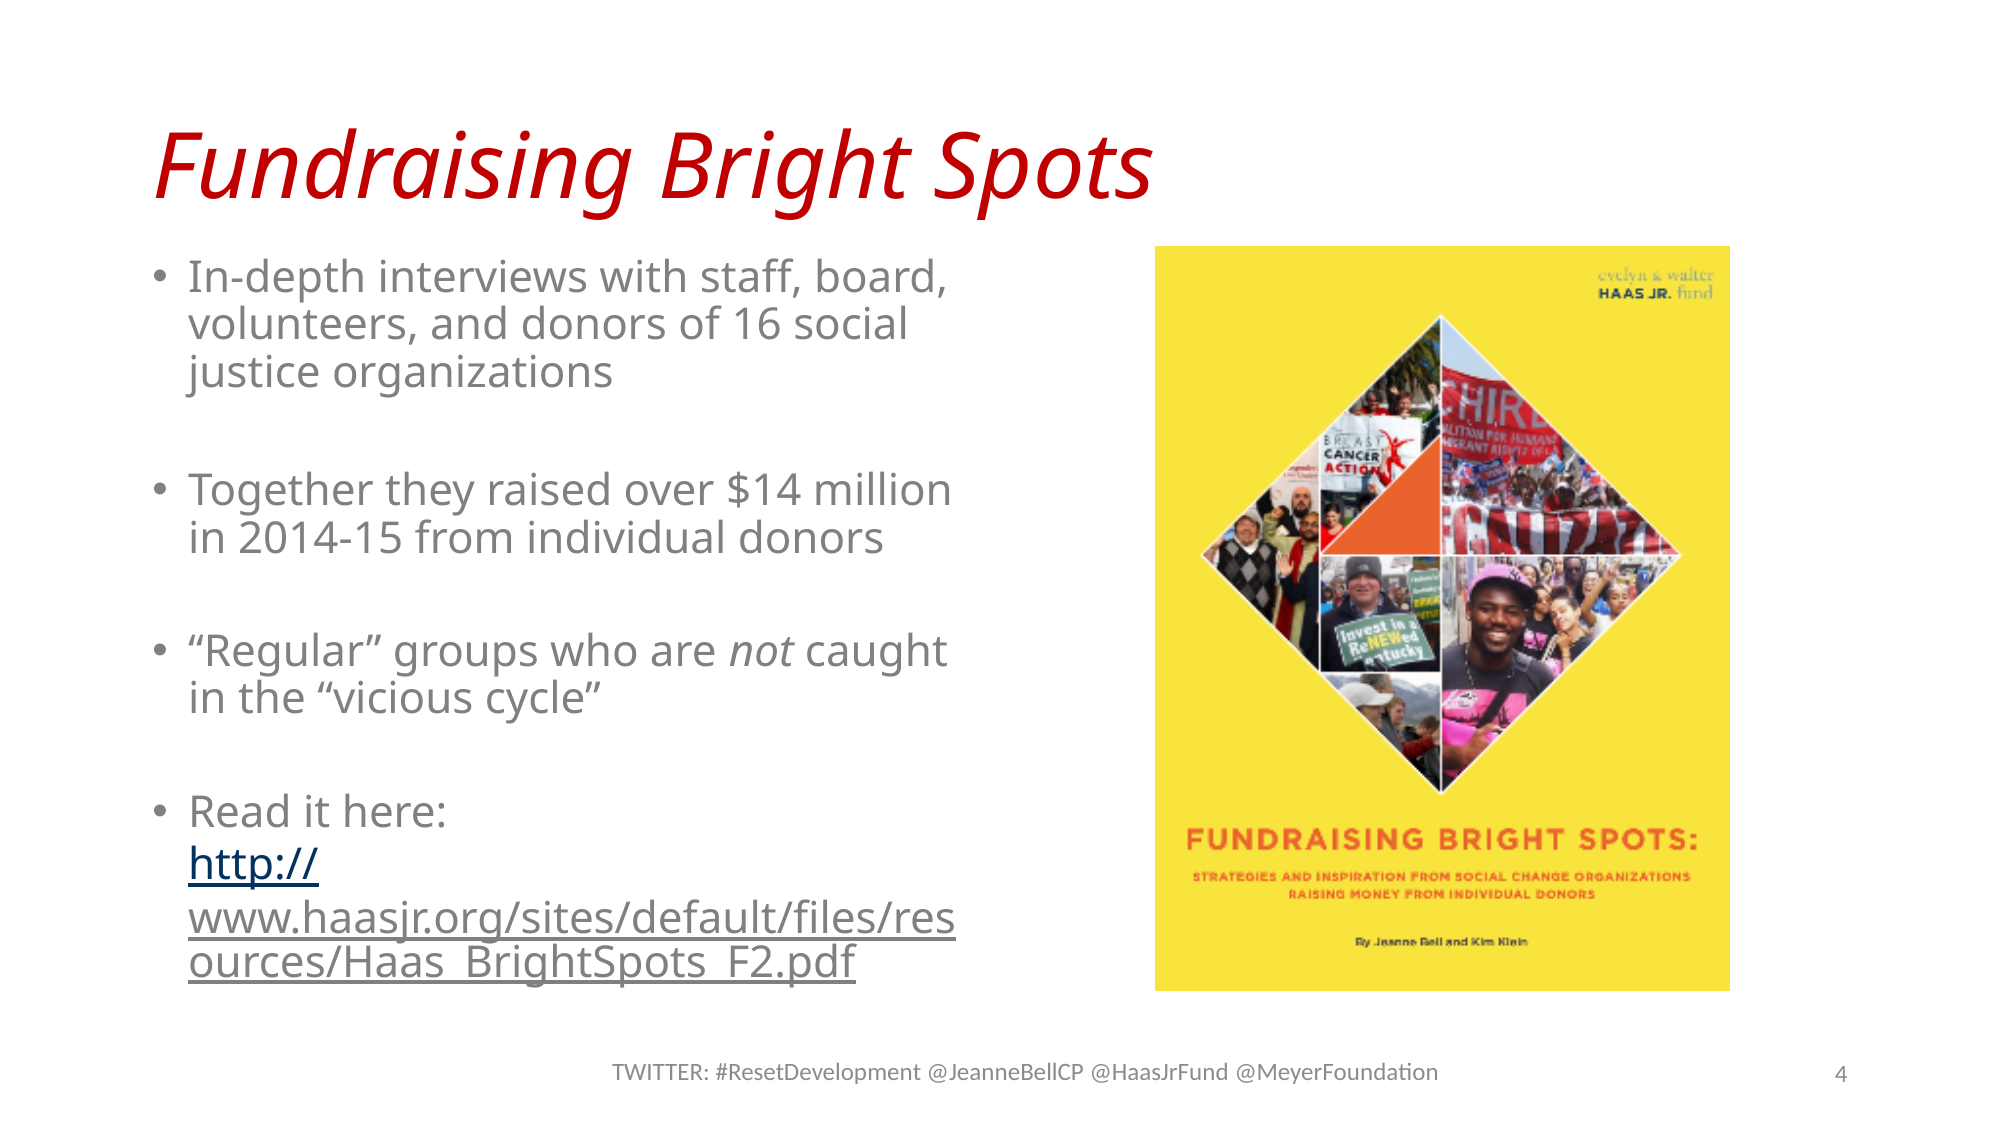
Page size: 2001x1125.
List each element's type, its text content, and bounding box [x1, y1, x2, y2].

list In-depth interviews with staff, board, volunteers, and donors of 16 social justice organizations Together they raised over $14 million in 2014-15 from individual donors “Regular” groups who are not caught in the “vicious cycle” Read it here: http://www.haasjr.org/sites/default/files/resources/Haas_BrightSpots_F2.pdf [137, 246, 988, 1014]
slide_number 4 [1412, 1042, 1863, 1103]
title Fundraising Bright Spots [137, 59, 1863, 278]
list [1154, 246, 1730, 991]
text_box TWITTER: #ResetDevelopment @JeanneBellCP @HaasJrFund @MeyerFoundation [597, 1040, 1638, 1101]
